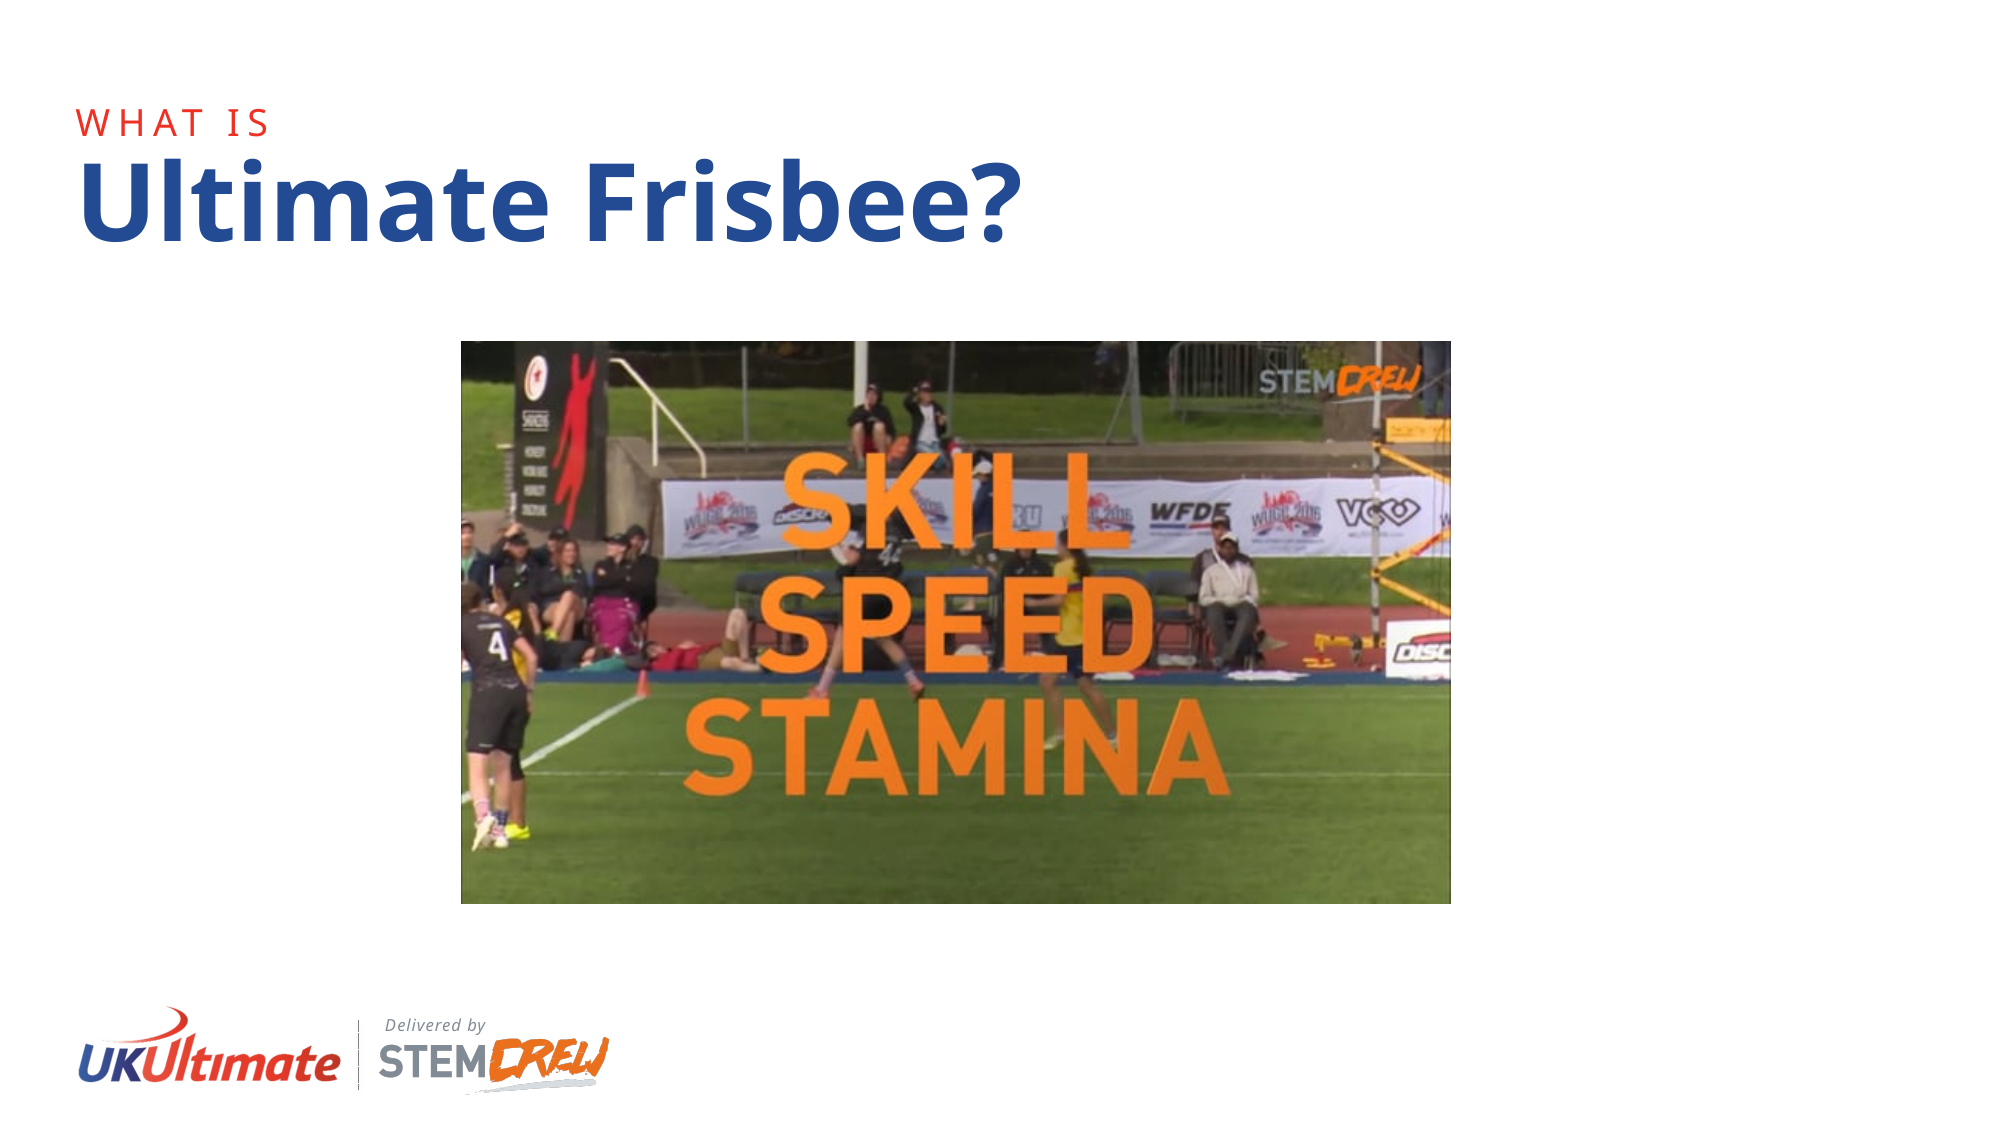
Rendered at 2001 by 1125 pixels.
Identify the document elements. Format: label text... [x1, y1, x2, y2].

text_box What is [65, 94, 294, 155]
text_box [460, 340, 1452, 905]
text_box Ultimate Frisbee? [65, 148, 1175, 273]
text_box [75, 1004, 609, 1096]
